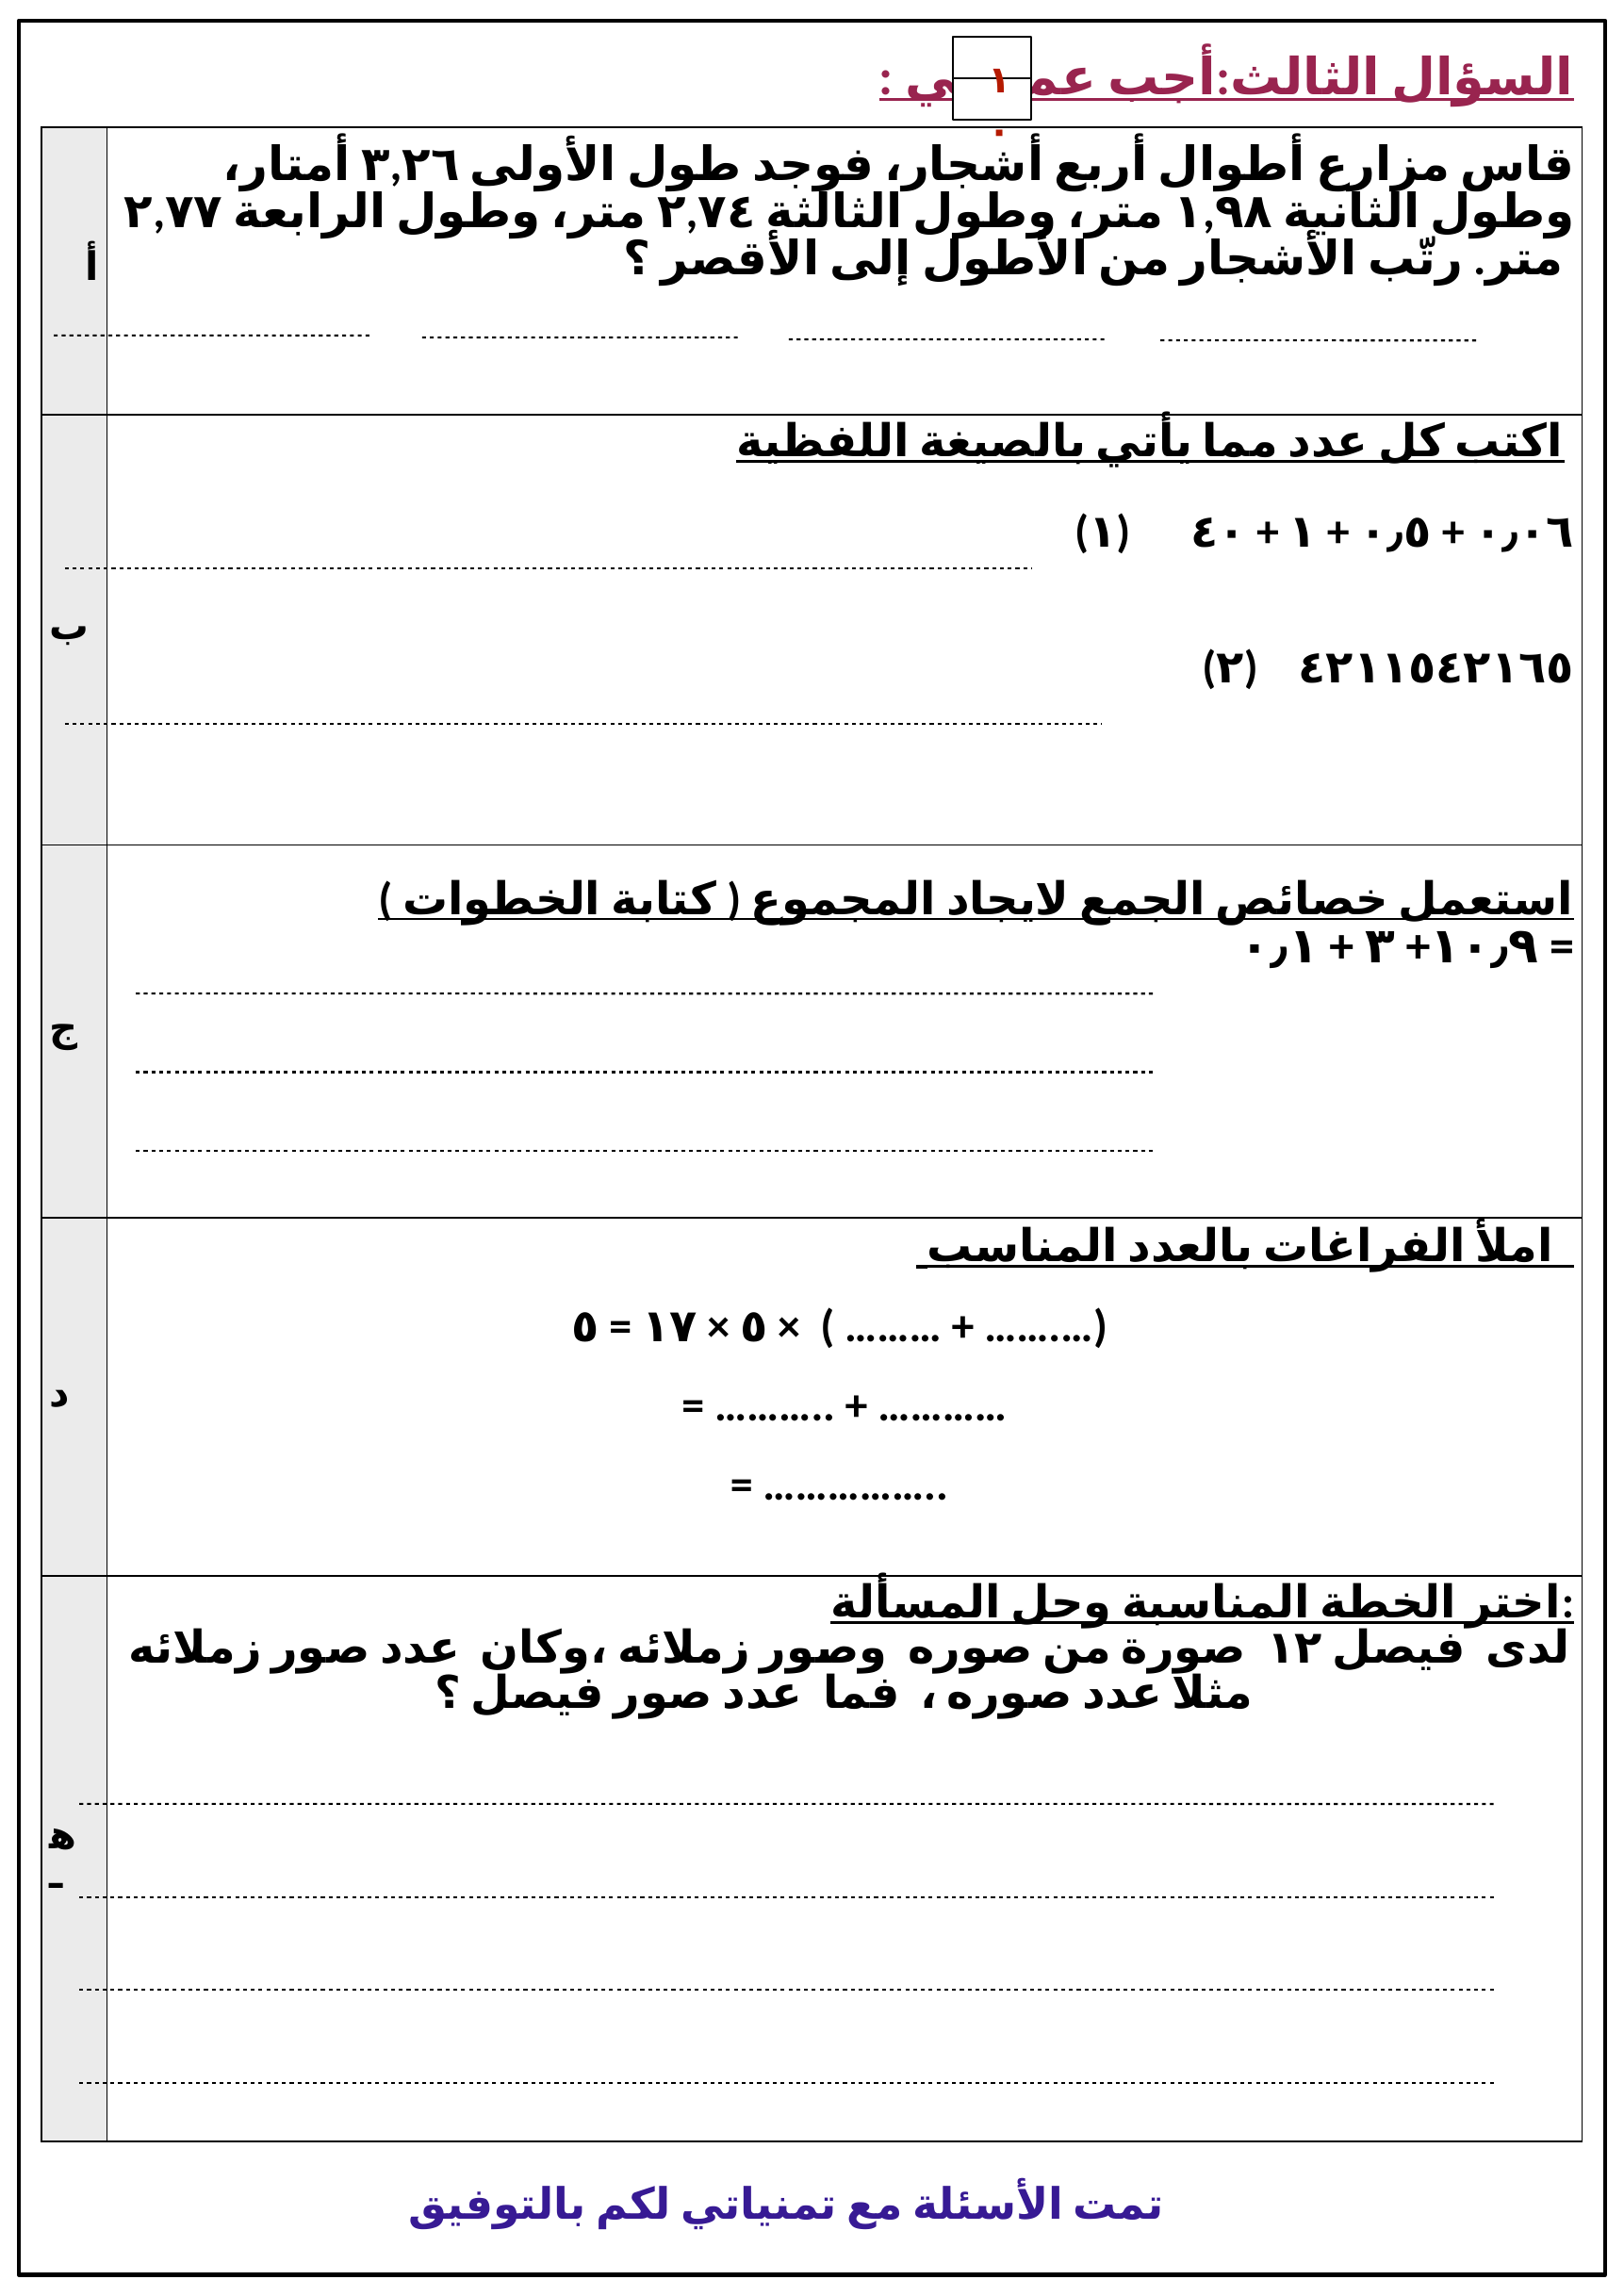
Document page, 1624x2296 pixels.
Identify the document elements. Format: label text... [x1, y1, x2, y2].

table_cell أ [42, 128, 107, 414]
table_header السؤال الثالث:أجب عما يلي : [42, 38, 953, 126]
table_cell اكتب كل عدد مما يأتي بالصيغة اللفظية (١) ٠٫٠٦ + ٠٫٥ + ١ + ٤٠ (٢) ٤٢١١٥٤٢١٦٥ [107, 416, 1582, 845]
table_cell ج [42, 845, 107, 1217]
table_cell د [42, 1219, 107, 1575]
table_cell ب [42, 416, 107, 845]
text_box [78, 1803, 1494, 2084]
table_cell املأ الفراغات بالعدد المناسب ٥ × ١٧ = ٥ × ( ……… + …….…) = ……….. + ………… = …………….. [107, 1219, 1582, 1575]
table_cell استعمل خصائص الجمع لايجاد المجموع ( كتابة الخطوات ) ١٠٫٩+ ٣ + ٠٫١ = [107, 845, 1582, 1217]
table_header السؤال الثالث:أجب عما يلي : [1033, 38, 1582, 126]
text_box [953, 36, 1033, 129]
table_cell قاس مزارع أطوال أربع أشجار، فوجد طول الأولى ٣,٢٦ أمتار، وطول الثانية ١,٩٨ متر، وطول الثالثة ٢,٧٤ متر، وطول الرابعة ٢,٧٧ متر. رتّب الأشجار من الأطول إلى الأقصر ؟ [107, 128, 1582, 414]
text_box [136, 992, 1156, 1152]
table_cell اختر الخطة المناسبة وحل المسألة: ‏لدى فيصل ١٢ صورة من صوره وصور زملائه ،وكان عدد صور زملائه مثلا عدد صوره ، فما عدد صور فيصل ؟ [107, 1577, 1582, 2140]
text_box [53, 335, 1477, 341]
table_cell هـ [42, 1577, 107, 2140]
text_box تمت الأسئلة مع تمنياتي لكم بالتوفيق [401, 2168, 1173, 2236]
